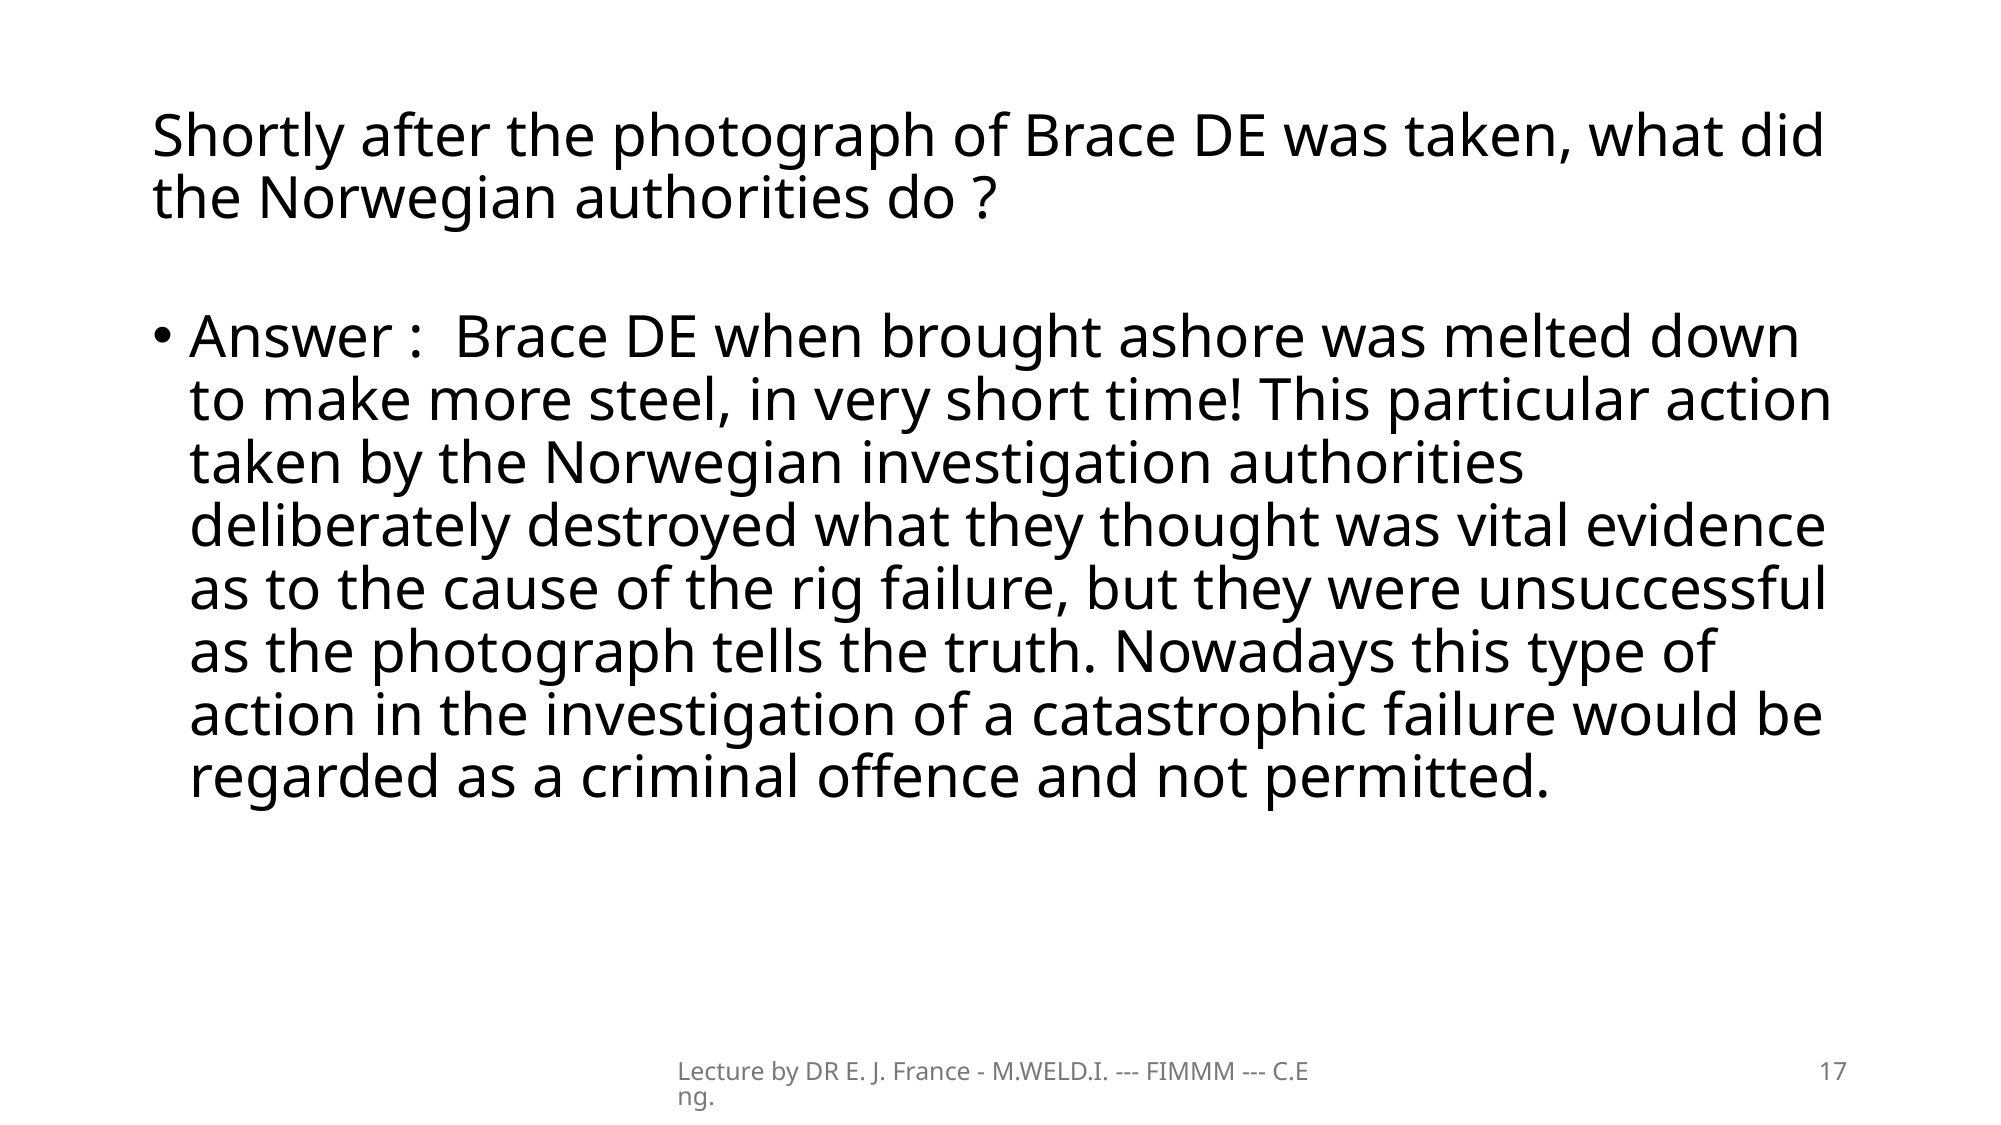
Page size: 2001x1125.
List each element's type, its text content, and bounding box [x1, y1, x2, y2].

slide_number 17 [1412, 1042, 1863, 1103]
title Shortly after the photograph of Brace DE was taken, what did the Norwegian authorities do ? [137, 59, 1863, 278]
footer Lecture by DR E. J. France - M.WELD.I. --- FIMMM --- C.Eng. [662, 1042, 1338, 1103]
list Answer : Brace DE when brought ashore was melted down to make more steel, in very short time! This particular action taken by the Norwegian investigation authorities deliberately destroyed what they thought was vital evidence as to the cause of the rig failure, but they were unsuccessful as the photograph tells the truth. Nowadays this type of action in the investigation of a catastrophic failure would be regarded as a criminal offence and not permitted. [137, 299, 1863, 1014]
